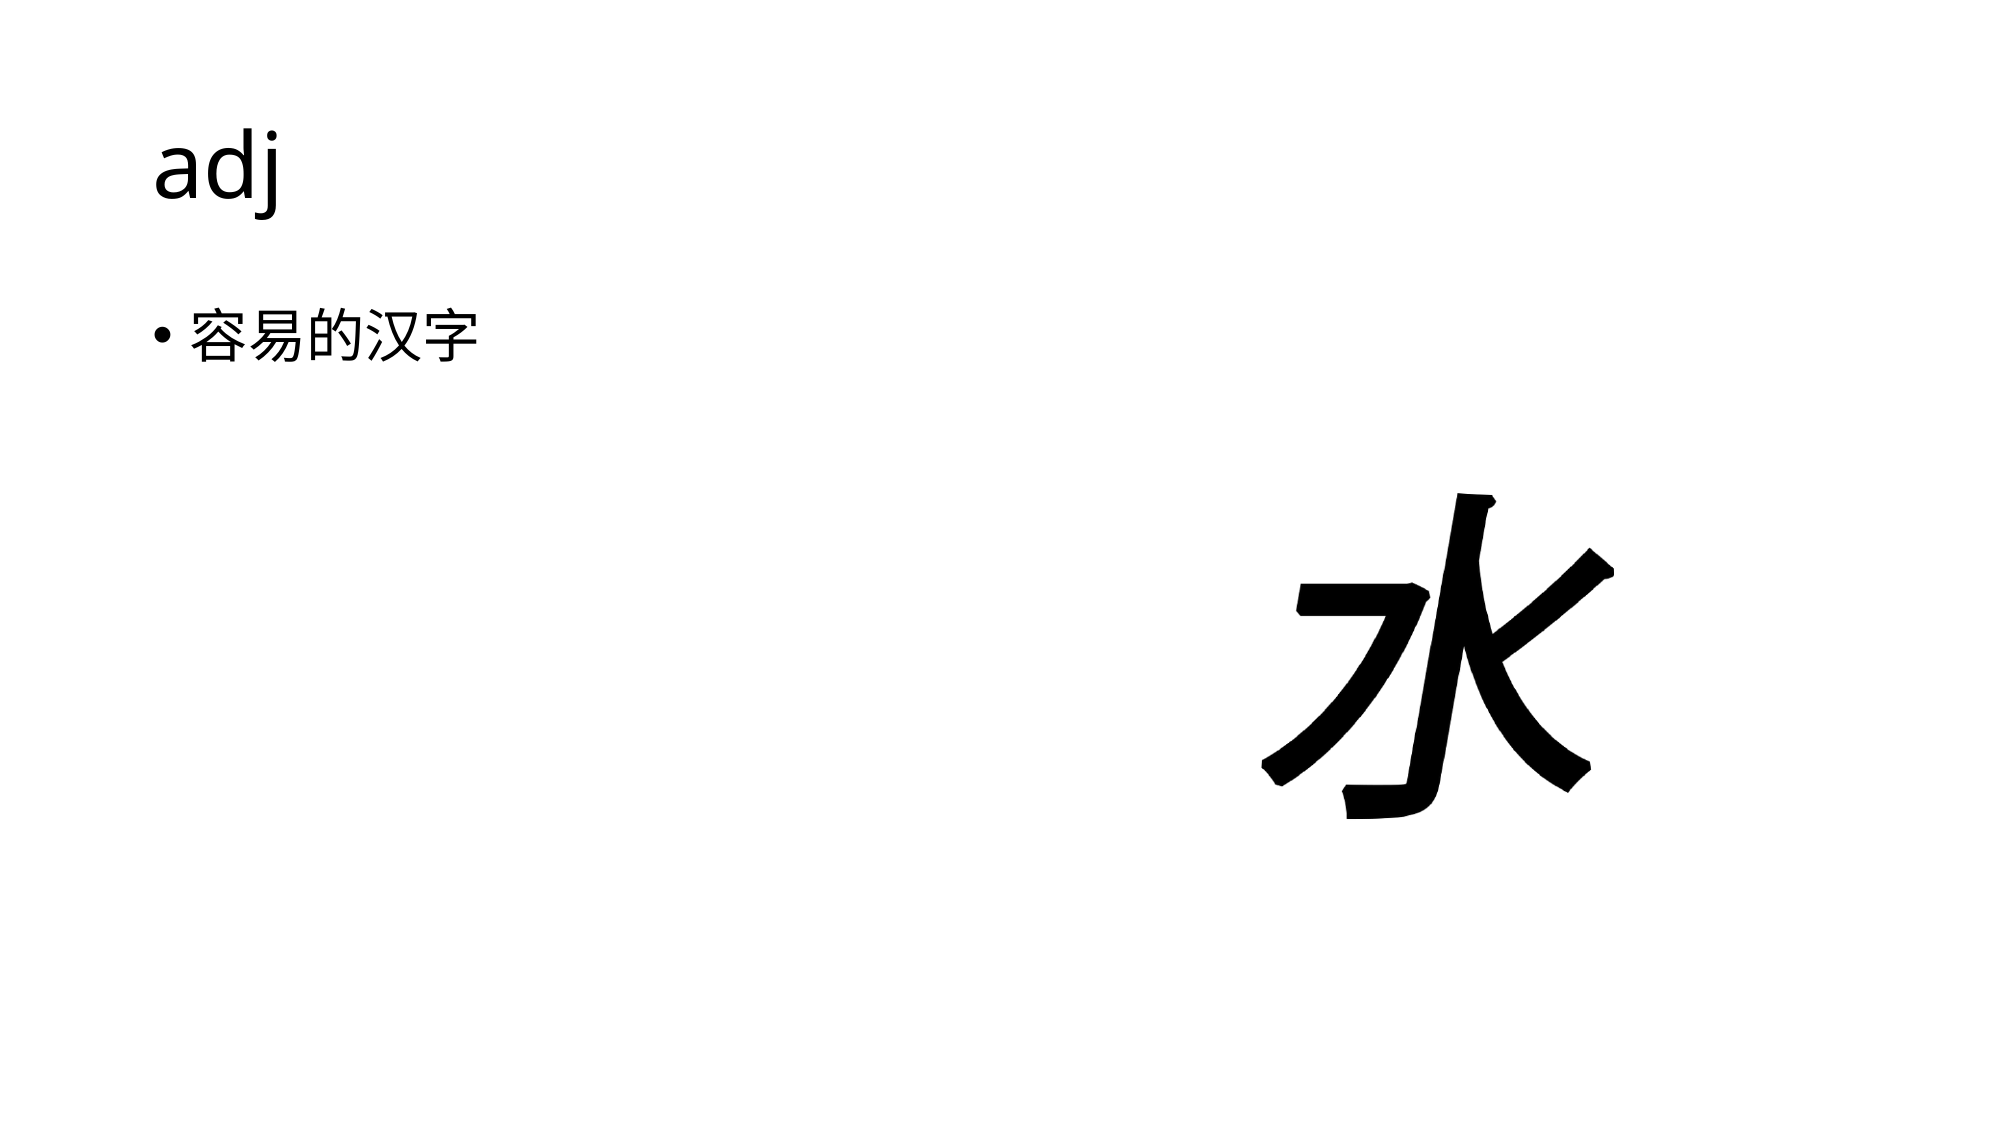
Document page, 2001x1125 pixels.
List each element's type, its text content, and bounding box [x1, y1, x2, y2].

list 容易的汉字 [137, 299, 988, 1014]
title adj [137, 59, 1863, 278]
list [1012, 443, 1863, 869]
